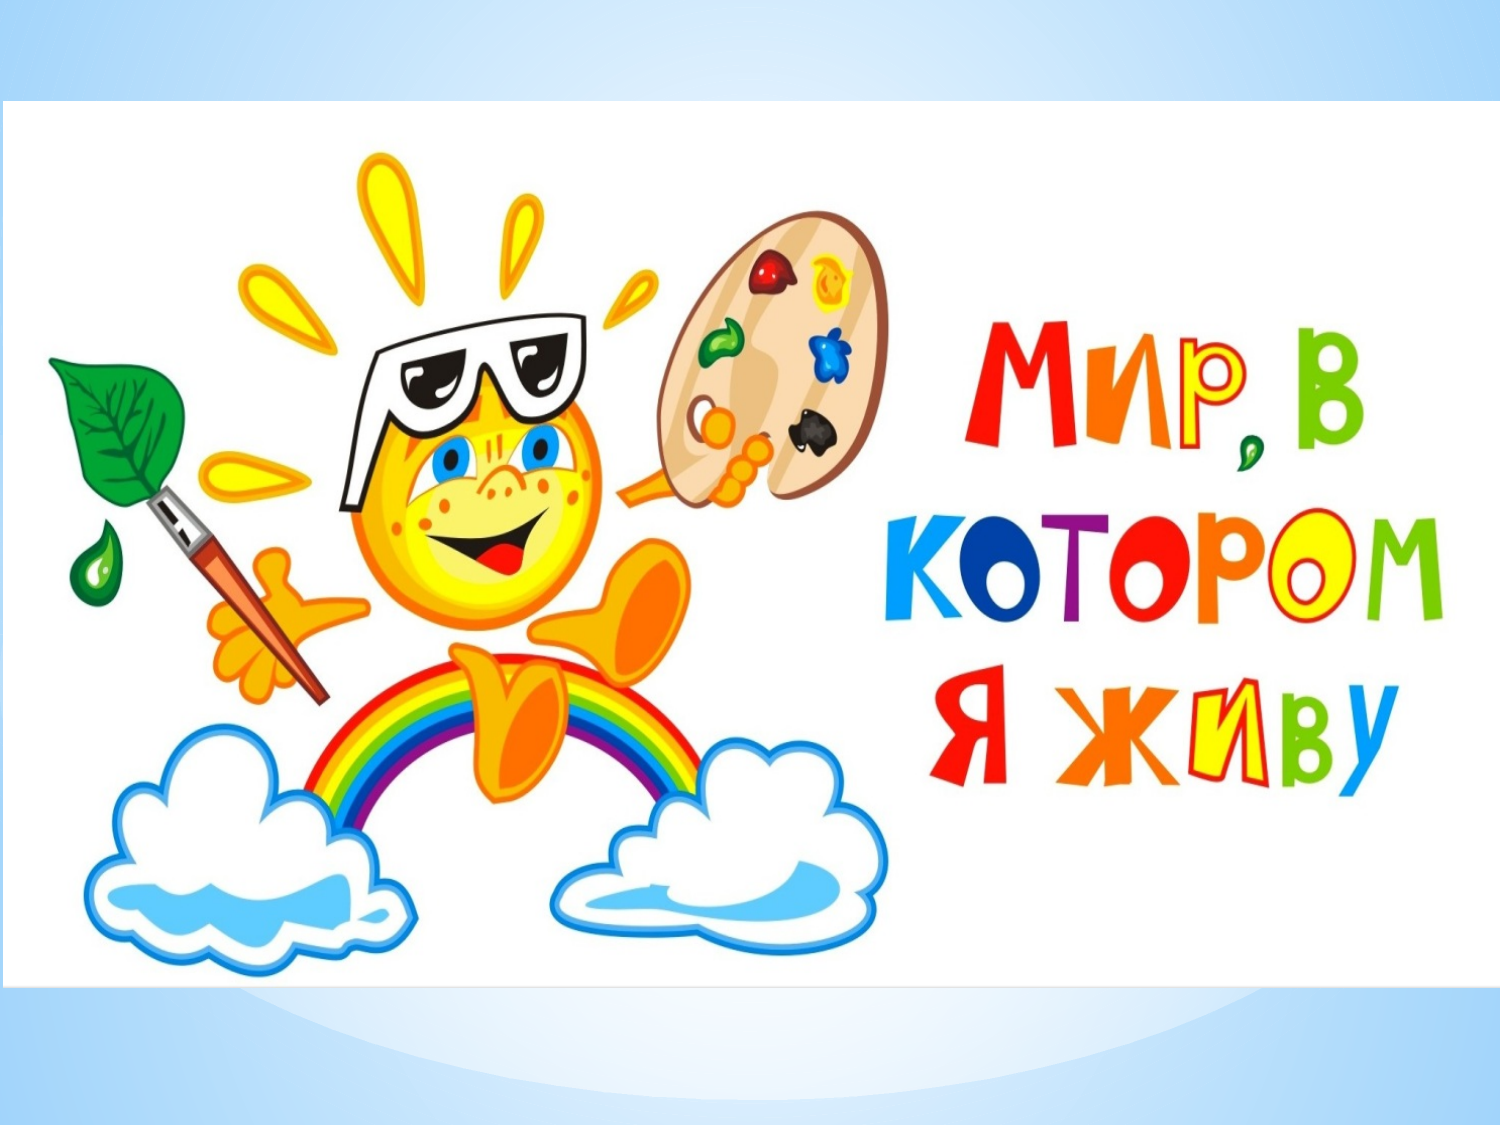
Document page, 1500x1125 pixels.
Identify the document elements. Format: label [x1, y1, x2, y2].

picture [3, 101, 1500, 988]
